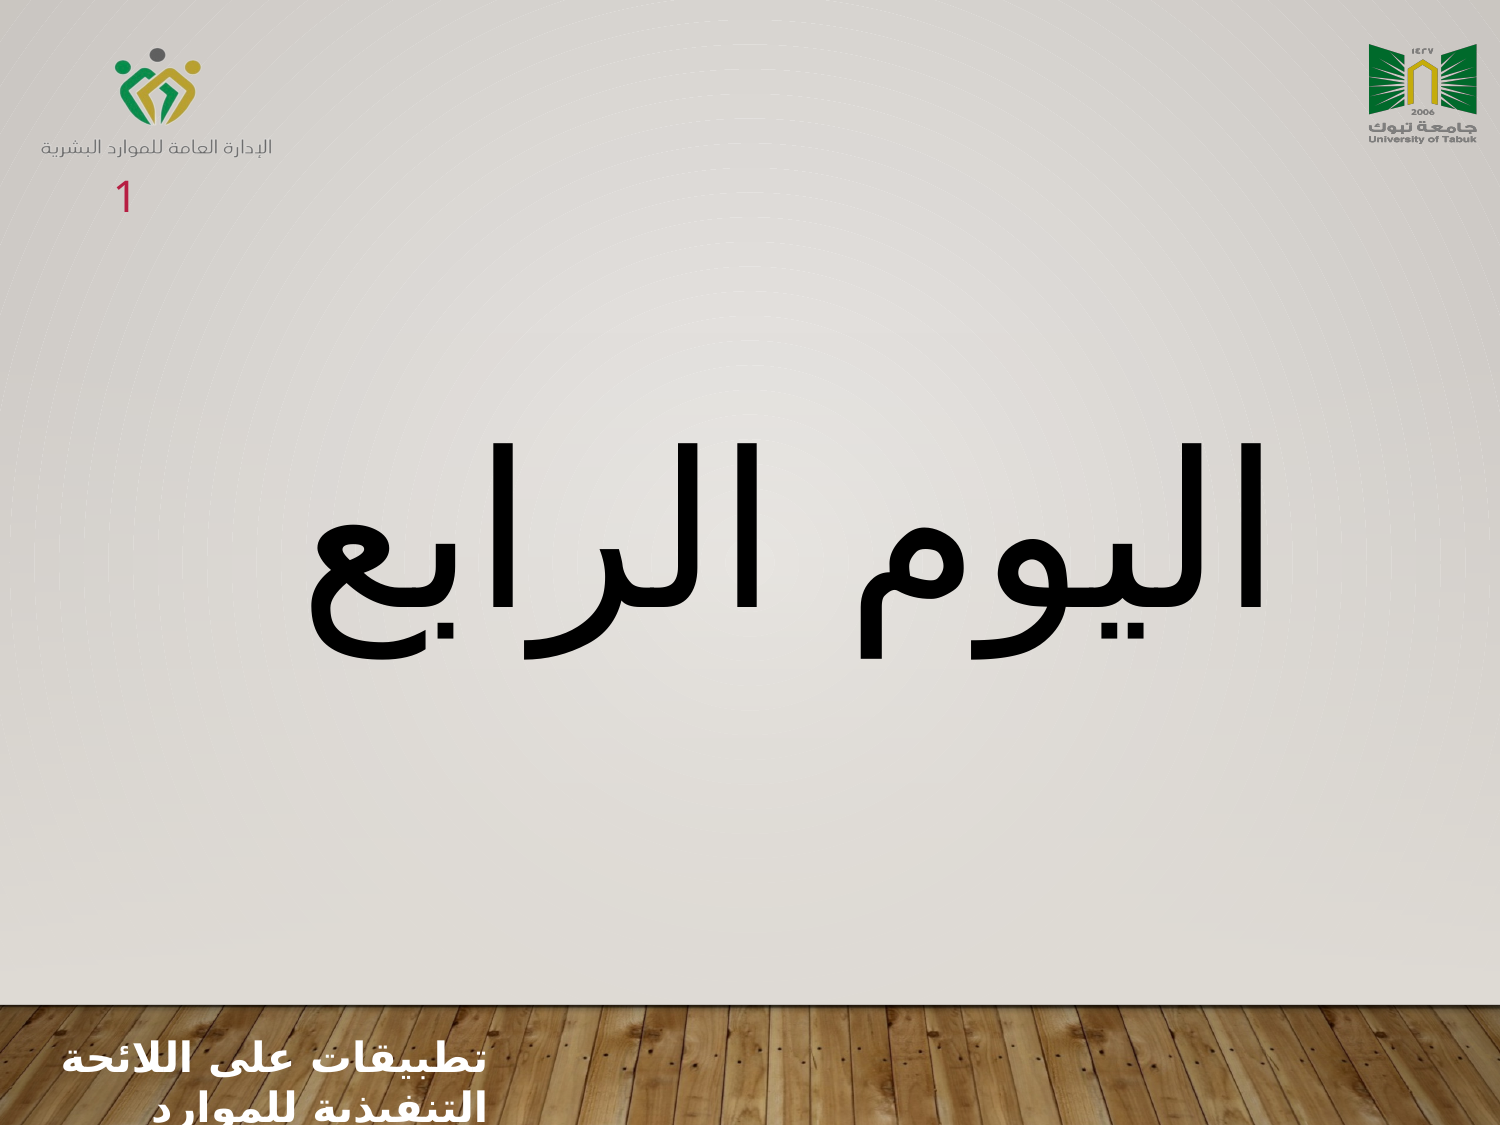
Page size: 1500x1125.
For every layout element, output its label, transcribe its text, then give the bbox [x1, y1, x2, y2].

text_box اليوم الرابع [200, 269, 1382, 820]
picture [1363, 42, 1482, 146]
picture [0, 0, 377, 315]
picture [0, 1005, 1500, 1125]
text_box تطبيقات على اللائحة التنفيذية للموارد البشرية في الخدمة المدنية [0, 1023, 504, 1125]
